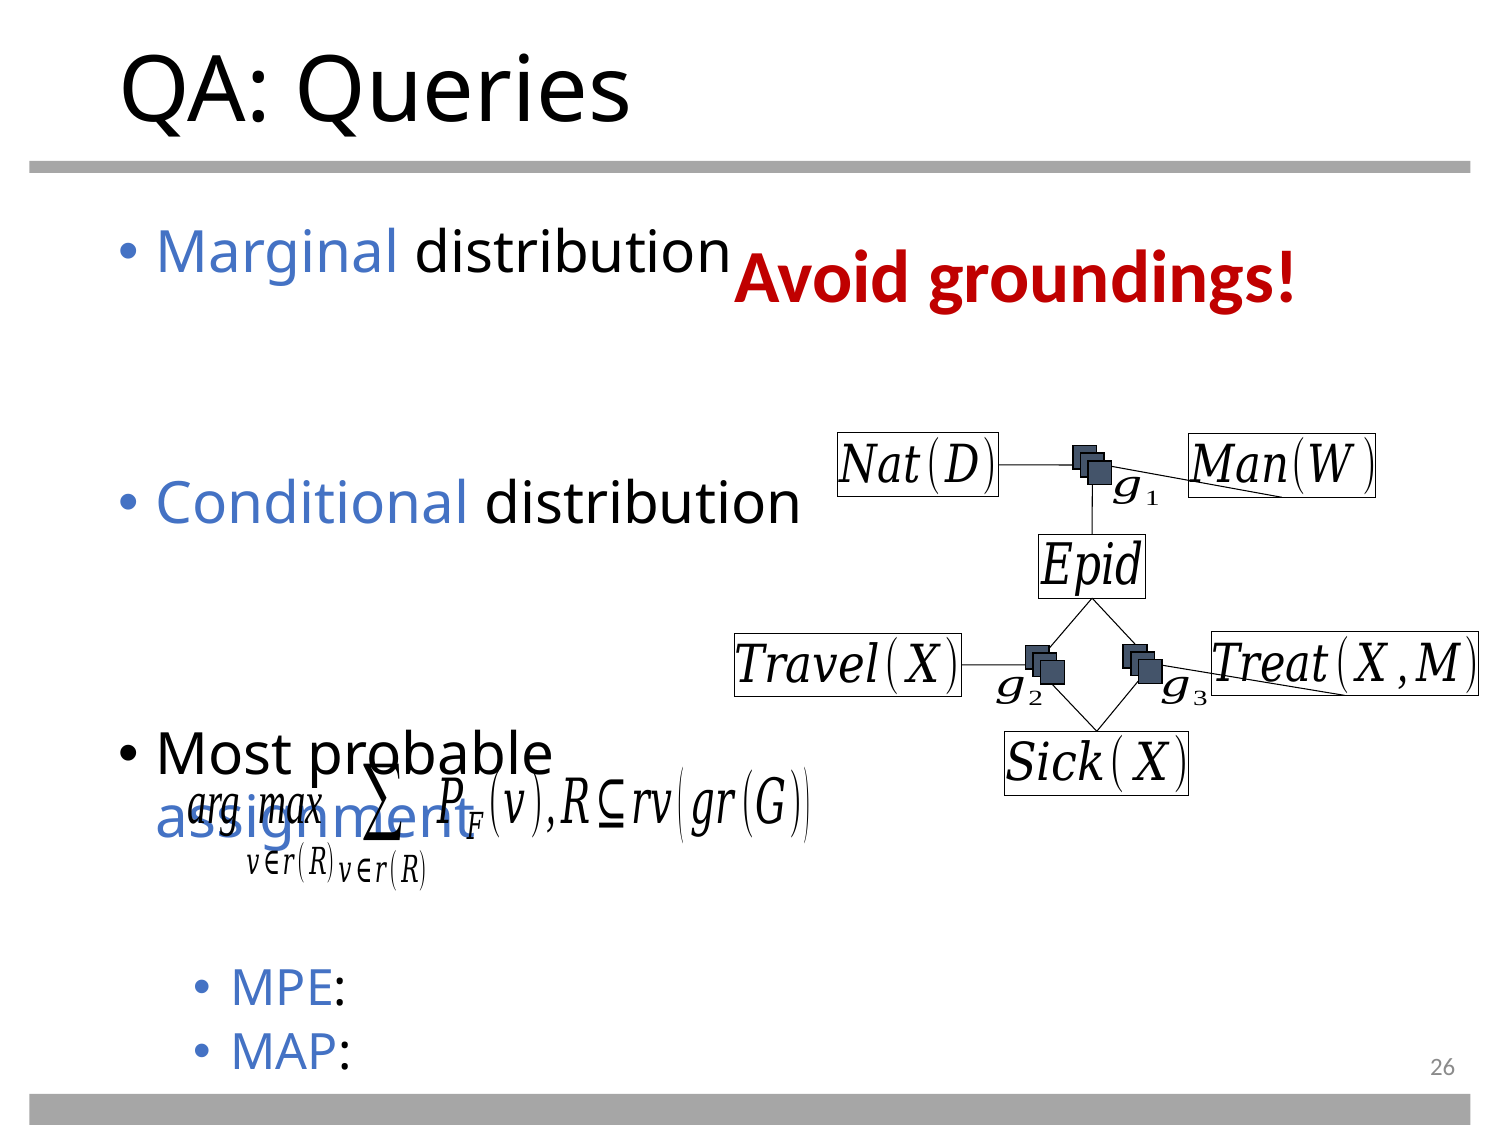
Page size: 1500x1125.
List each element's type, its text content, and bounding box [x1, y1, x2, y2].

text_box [734, 432, 1479, 796]
text_box Avoid groundings! [719, 220, 1321, 326]
title QA: Queries [103, 27, 1397, 157]
slide_number 26 [1133, 1035, 1471, 1096]
